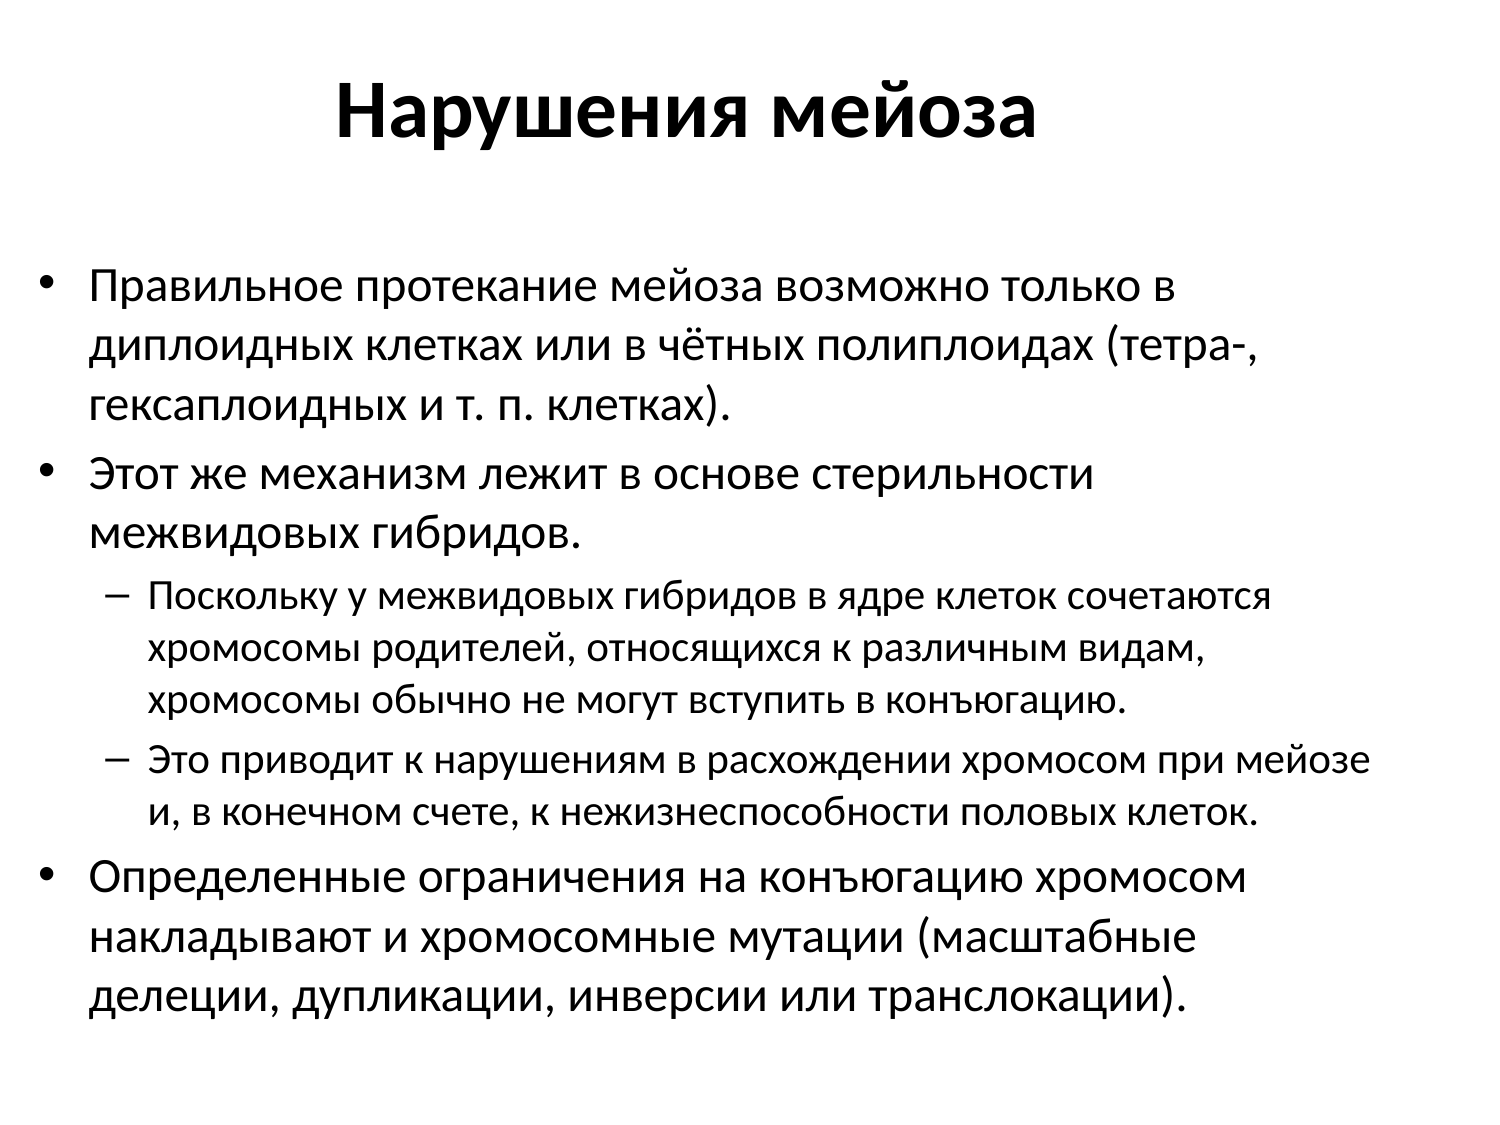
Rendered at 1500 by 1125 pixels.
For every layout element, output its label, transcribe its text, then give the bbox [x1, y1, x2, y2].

text_box Нарушения мейоза [74, 45, 1300, 164]
text_box Правильное протекание мейоза возможно только в диплоидных клетках или в чётных полиплоидах (тетра-, гексаплоидных и т. п. клетках). Этот же механизм лежит в основе стерильности межвидовых гибридов. Поскольку у межвидовых гибридов в ядре клеток сочетаются хромосомы родителей, относящихся к различным видам, хромосомы обычно не могут вступить в конъюгацию. Это приводит к нарушениям в расхождении хромосом при мейозе и, в конечном счете, к нежизнеспособности половых клеток. Определенные ограничения на конъюгацию хромосом накладывают и хромосомные мутации (масштабные делеции, дупликации, инверсии или транслокации). [23, 175, 1395, 1062]
